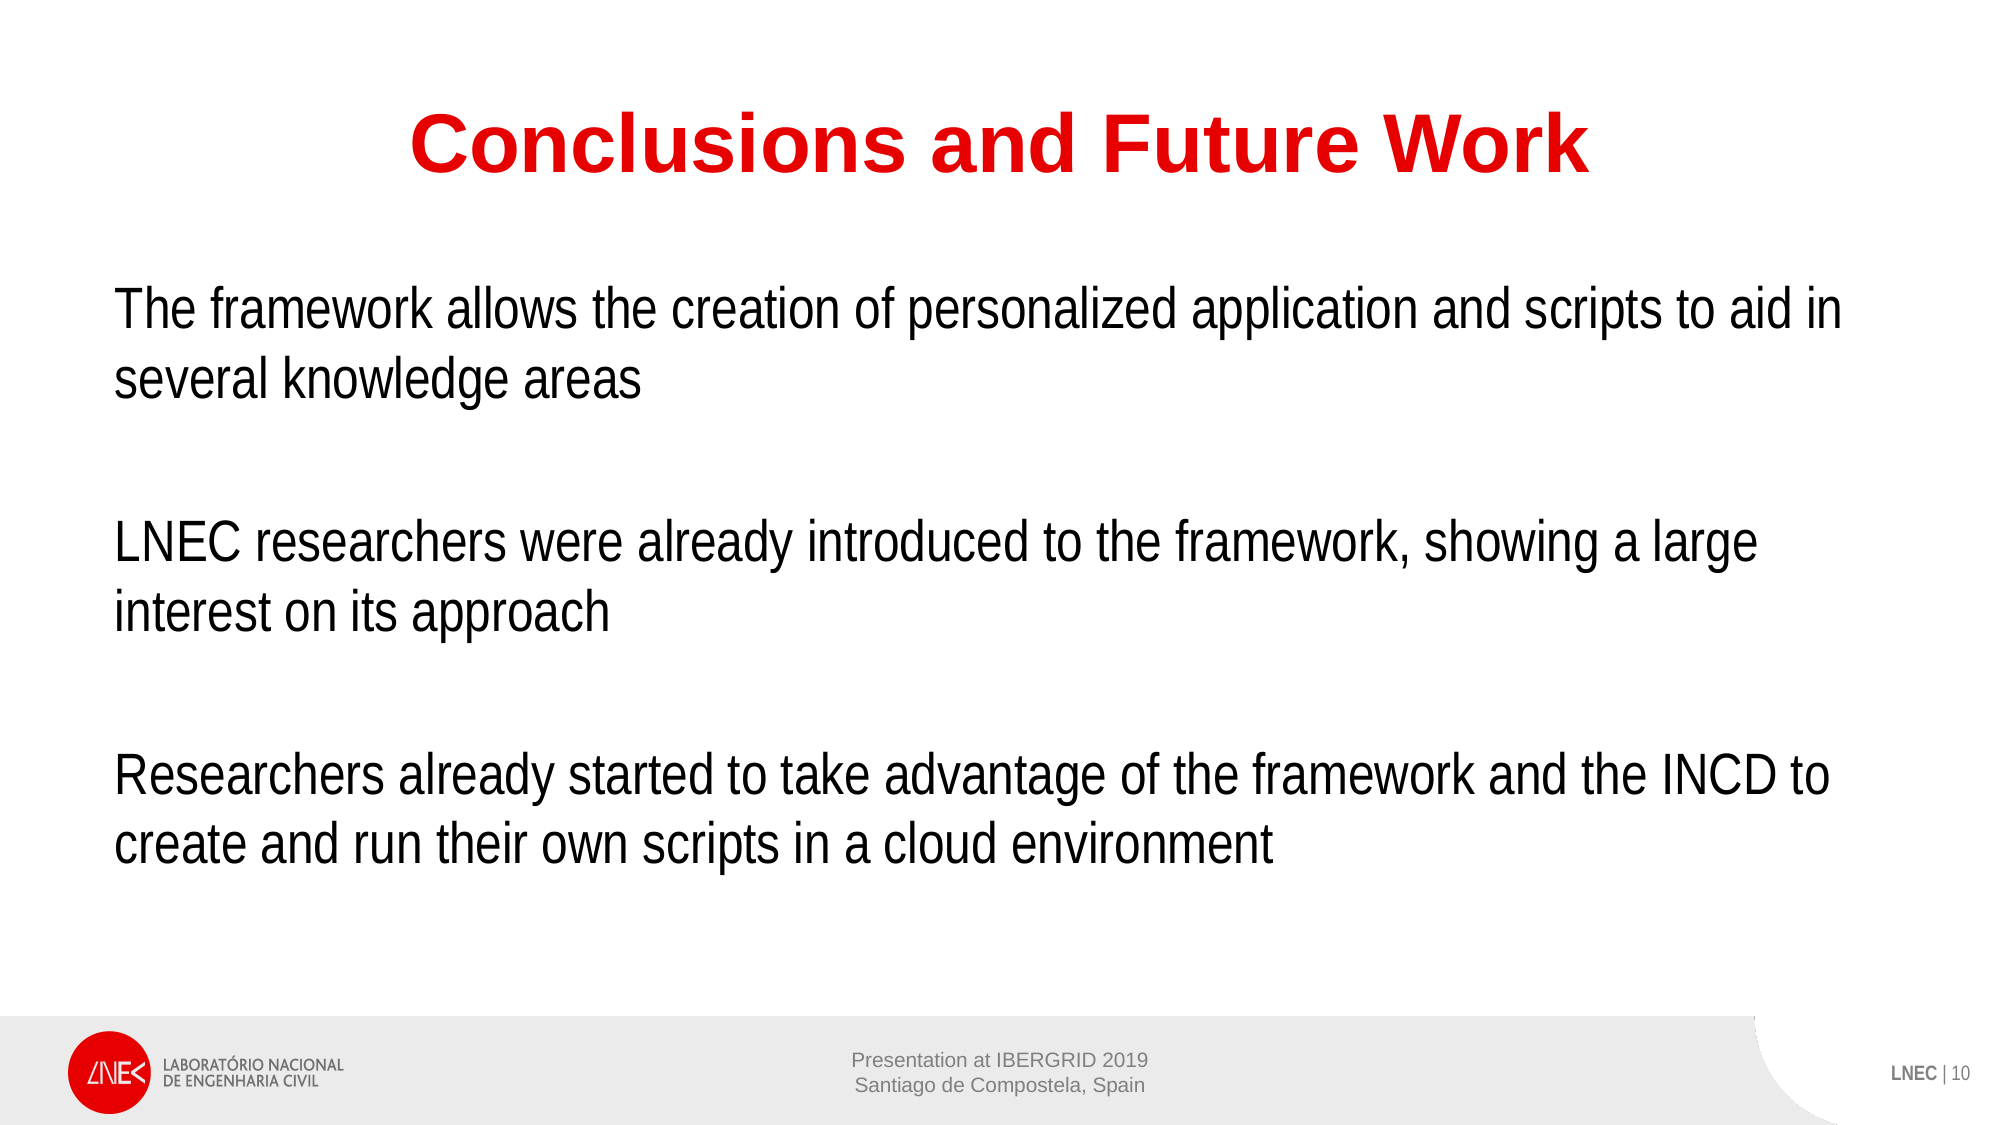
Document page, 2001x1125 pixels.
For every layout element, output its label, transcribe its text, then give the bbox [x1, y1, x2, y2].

text_box The framework allows the creation of personalized application and scripts to aid in several knowledge areas LNEC researchers were already introduced to the framework, showing a large interest on its approach Researchers already started to take advantage of the framework and the INCD to create and run their own scripts in a cloud environment [99, 262, 1900, 988]
title Conclusions and Future Work [99, 45, 1900, 233]
picture [0, 1016, 1838, 1125]
footer Presentation at IBERGRID 2019 Santiago de Compostela, Spain [570, 1018, 1430, 1125]
slide_number LNEC | 10 [1629, 1018, 2000, 1125]
